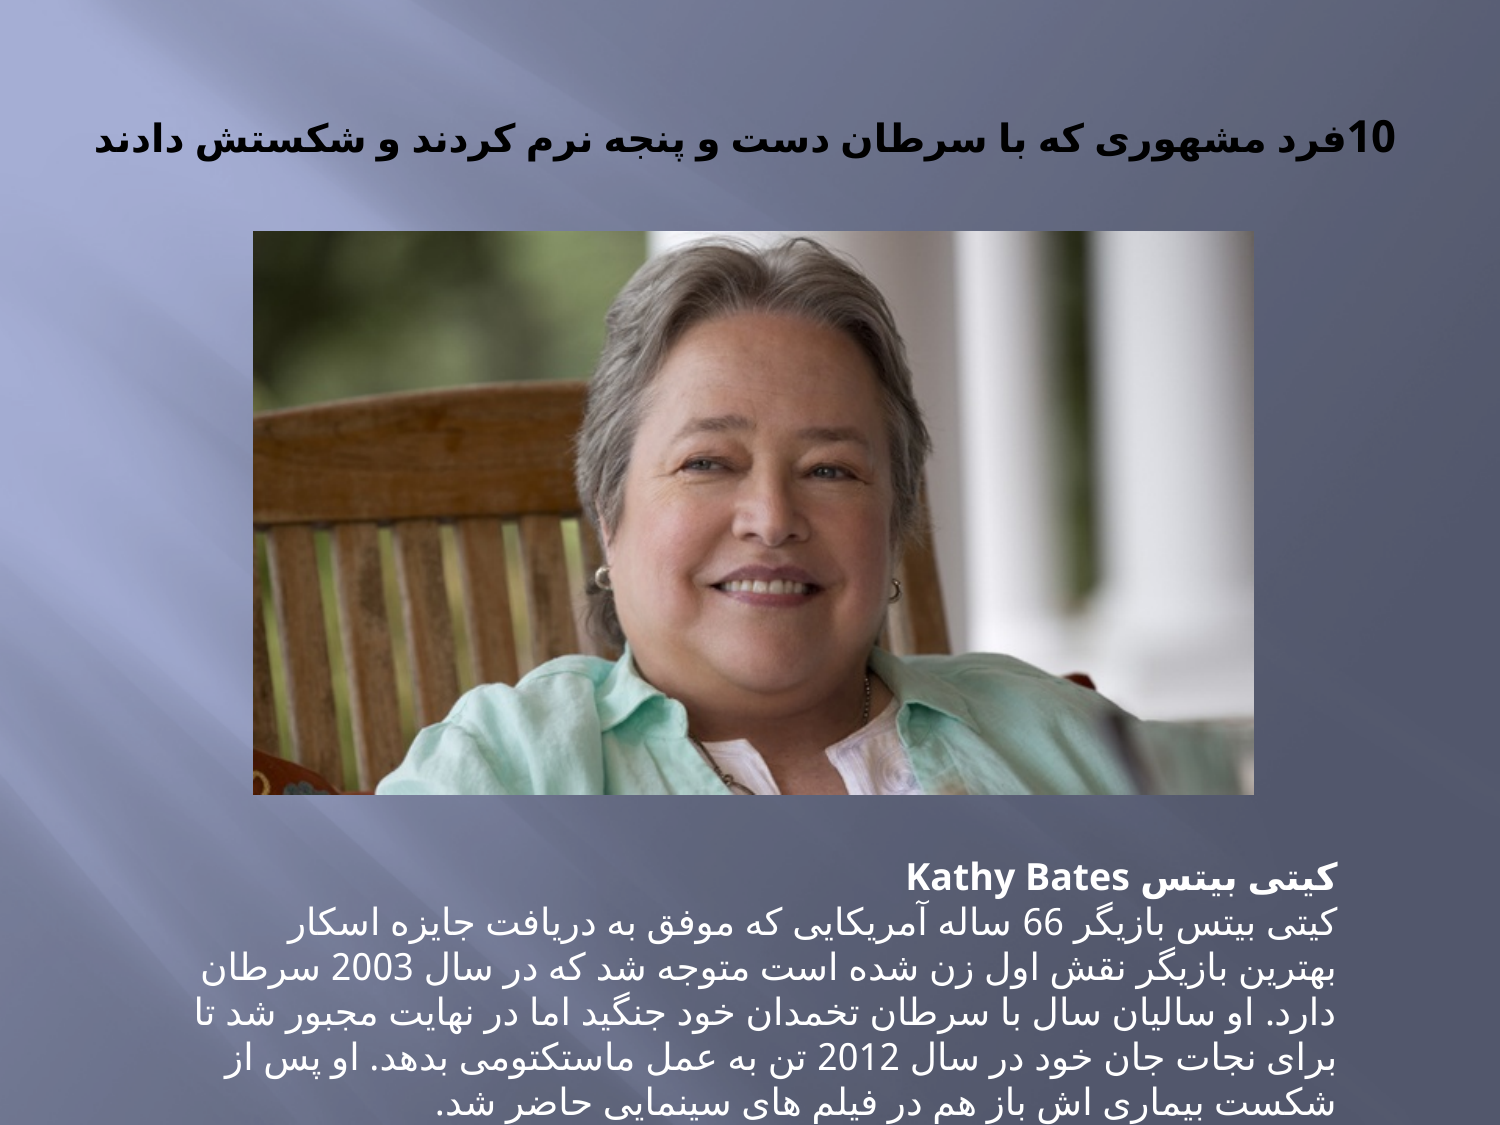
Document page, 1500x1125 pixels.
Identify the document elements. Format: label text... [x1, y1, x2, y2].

title 10فرد مشهوری که با سرطان دست‌ و پنجه نرم کردند و شکستش دادند [64, 30, 1415, 233]
text_box کیتی بیتس Kathy Bates کیتی بیتس بازیگر 66 ساله آمریکایی که موفق به دریافت جایزه اسکار بهترین بازیگر نقش اول زن شده است متوجه شد که در سال 2003 سرطان دارد. او سالیان سال با سرطان تخمدان خود جنگید اما در نهایت مجبور شد تا برای نجات جان خود در سال 2012 تن به عمل ماستكتومی بدهد. او پس از شکست بیماری اش باز هم در فیلم های سینمایی حاضر شد. [171, 845, 1353, 1125]
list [253, 231, 1255, 795]
